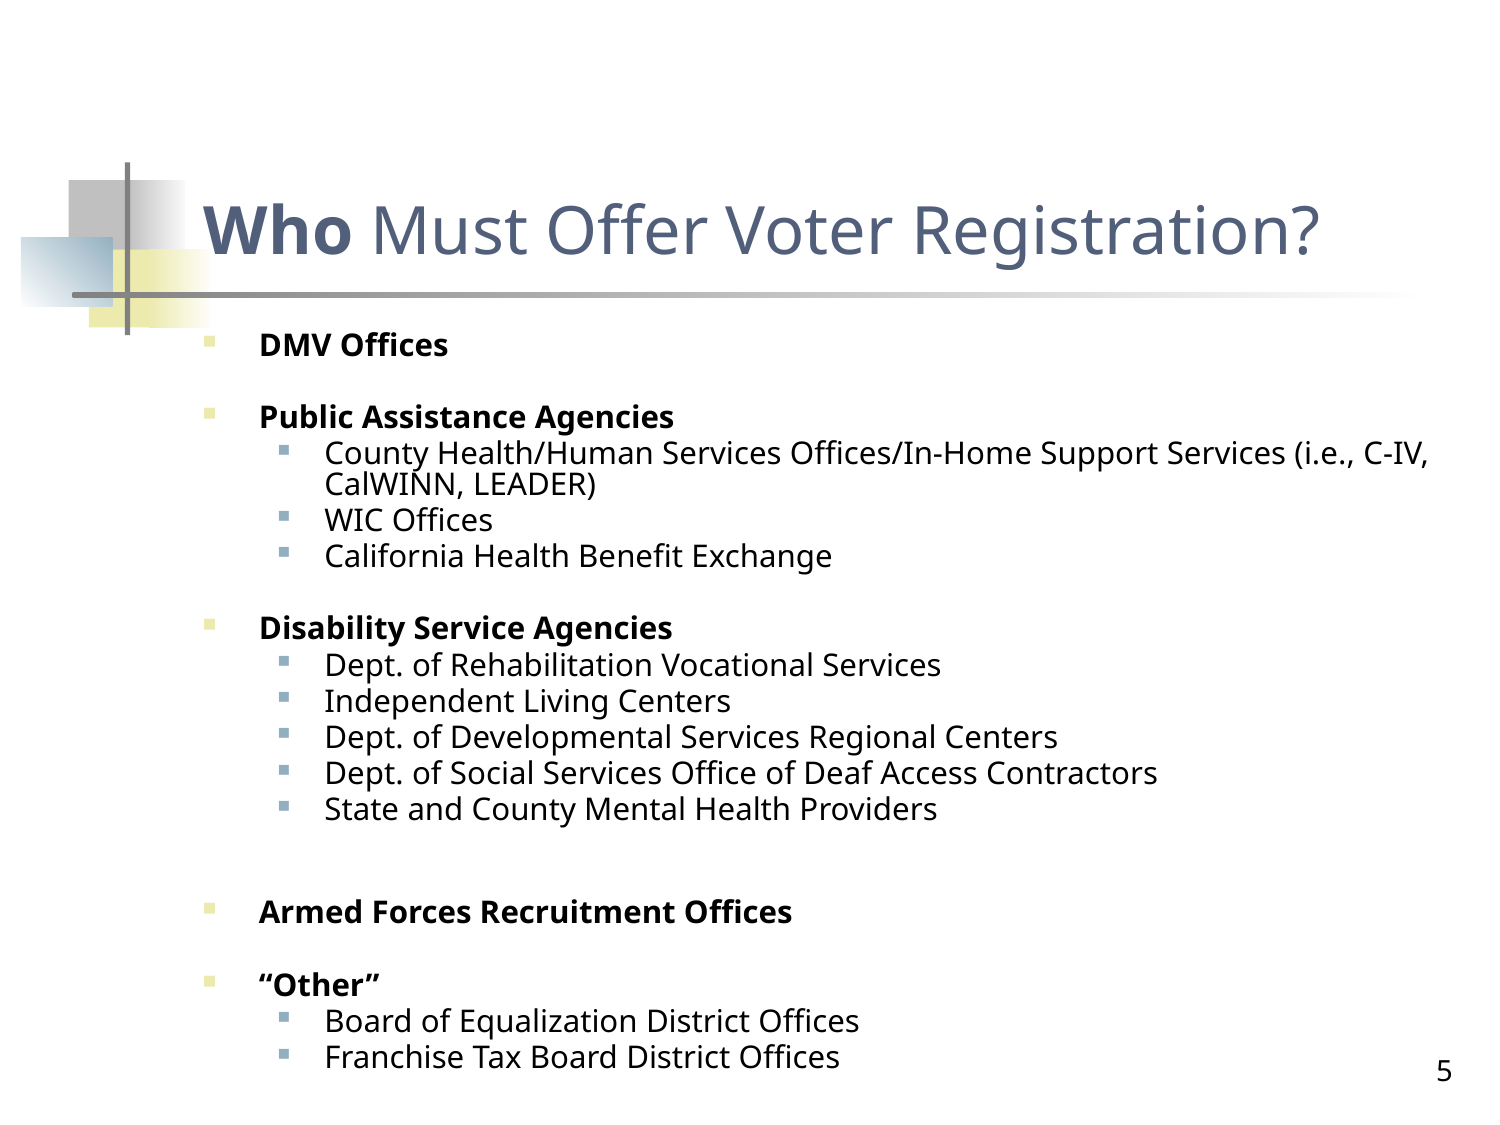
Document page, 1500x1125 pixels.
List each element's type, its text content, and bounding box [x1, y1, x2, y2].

title Who Must Offer Voter Registration? [188, 34, 1468, 276]
slide_number 5 [1154, 1023, 1468, 1100]
list DMV Offices Public Assistance Agencies County Health/Human Services Offices/In-Home Support Services (i.e., C-IV, CalWINN, LEADER) WIC Offices California Health Benefit Exchange Disability Service Agencies Dept. of Rehabilitation Vocational Services Independent Living Centers Dept. of Developmental Services Regional Centers Dept. of Social Services Office of Deaf Access Contractors State and County Mental Health Providers Armed Forces Recruitment Offices “Other” Board of Equalization District Offices Franchise Tax Board District Offices [187, 324, 1463, 1097]
